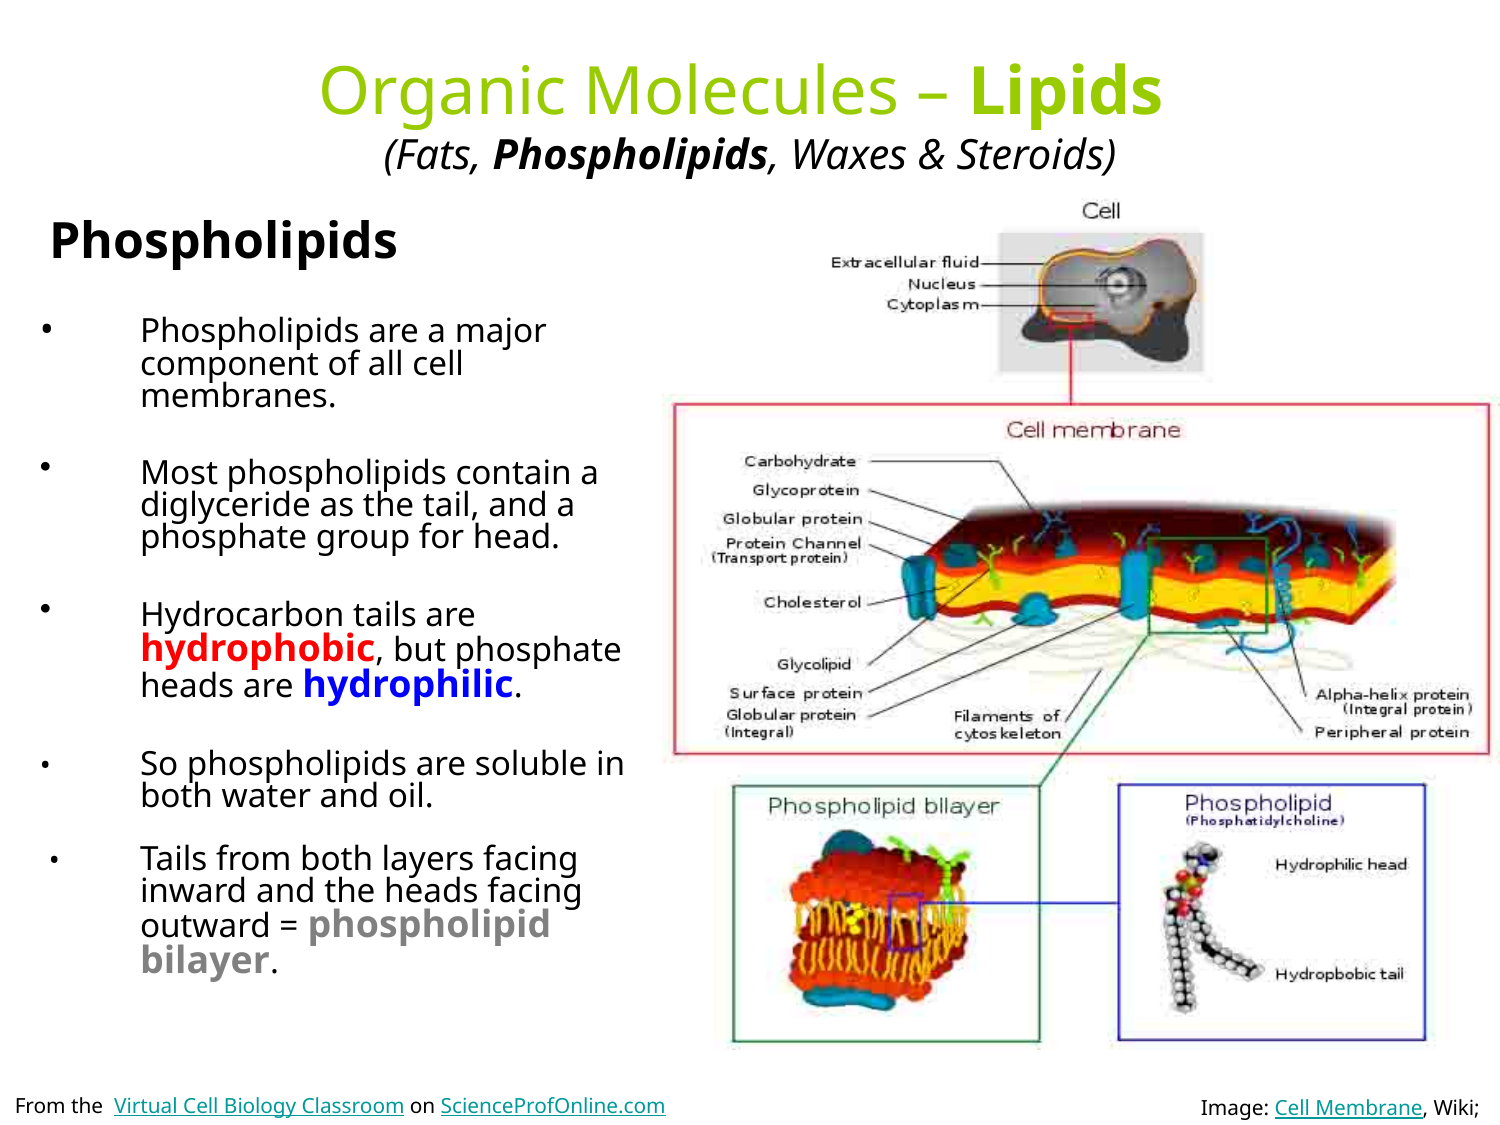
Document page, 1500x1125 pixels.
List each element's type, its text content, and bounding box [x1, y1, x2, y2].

text_box From the Virtual Cell Biology Classroom on ScienceProfOnline.com [0, 1084, 738, 1125]
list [662, 187, 1500, 1051]
list Phospholipids • Phospholipids are a major component of all cell membranes. Most phospholipids contain a diglyceride as the tail, and a phosphate group for head. Hydrocarbon tails are hydrophobic, but phosphate heads are hydrophilic. • So phospholipids are soluble in both water and oil. • Tails from both layers facing inward and the heads facing outward = phospholipid bilayer. [24, 212, 657, 1025]
title Organic Molecules – Lipids (Fats, Phospholipids, Waxes & Steroids) [75, 24, 1425, 200]
text_box Image: Cell Membrane, Wiki; [937, 1087, 1500, 1125]
